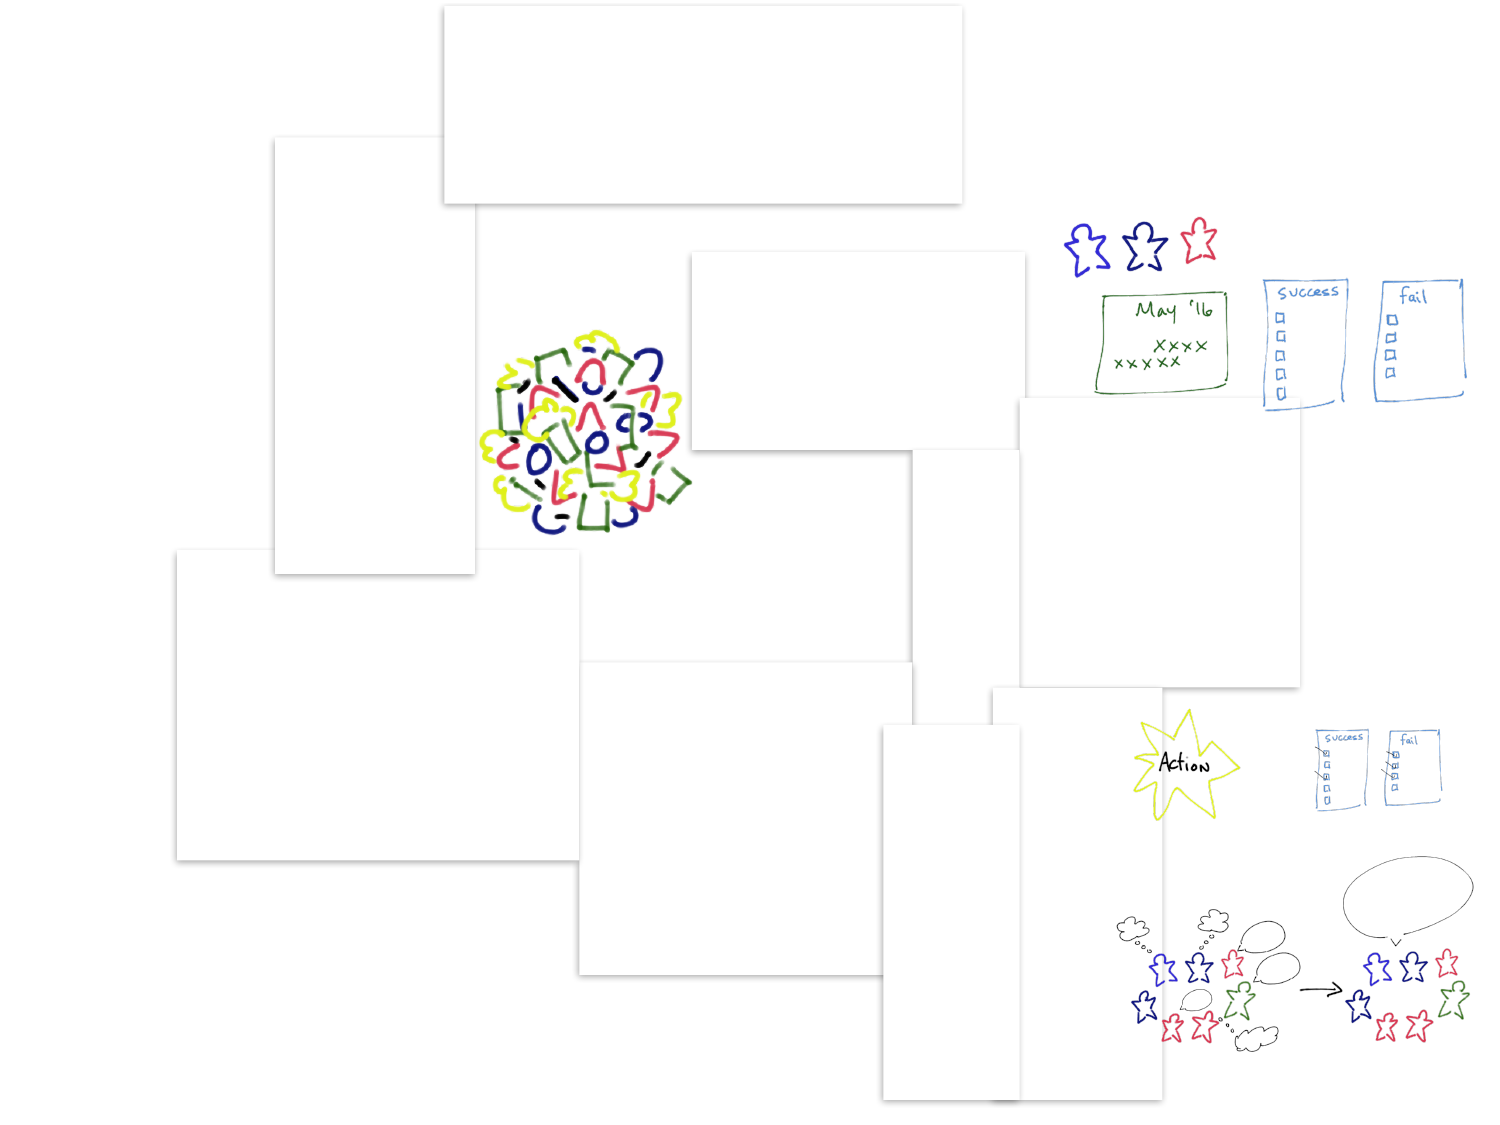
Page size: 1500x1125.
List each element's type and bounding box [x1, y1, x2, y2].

picture [176, 0, 1488, 1125]
